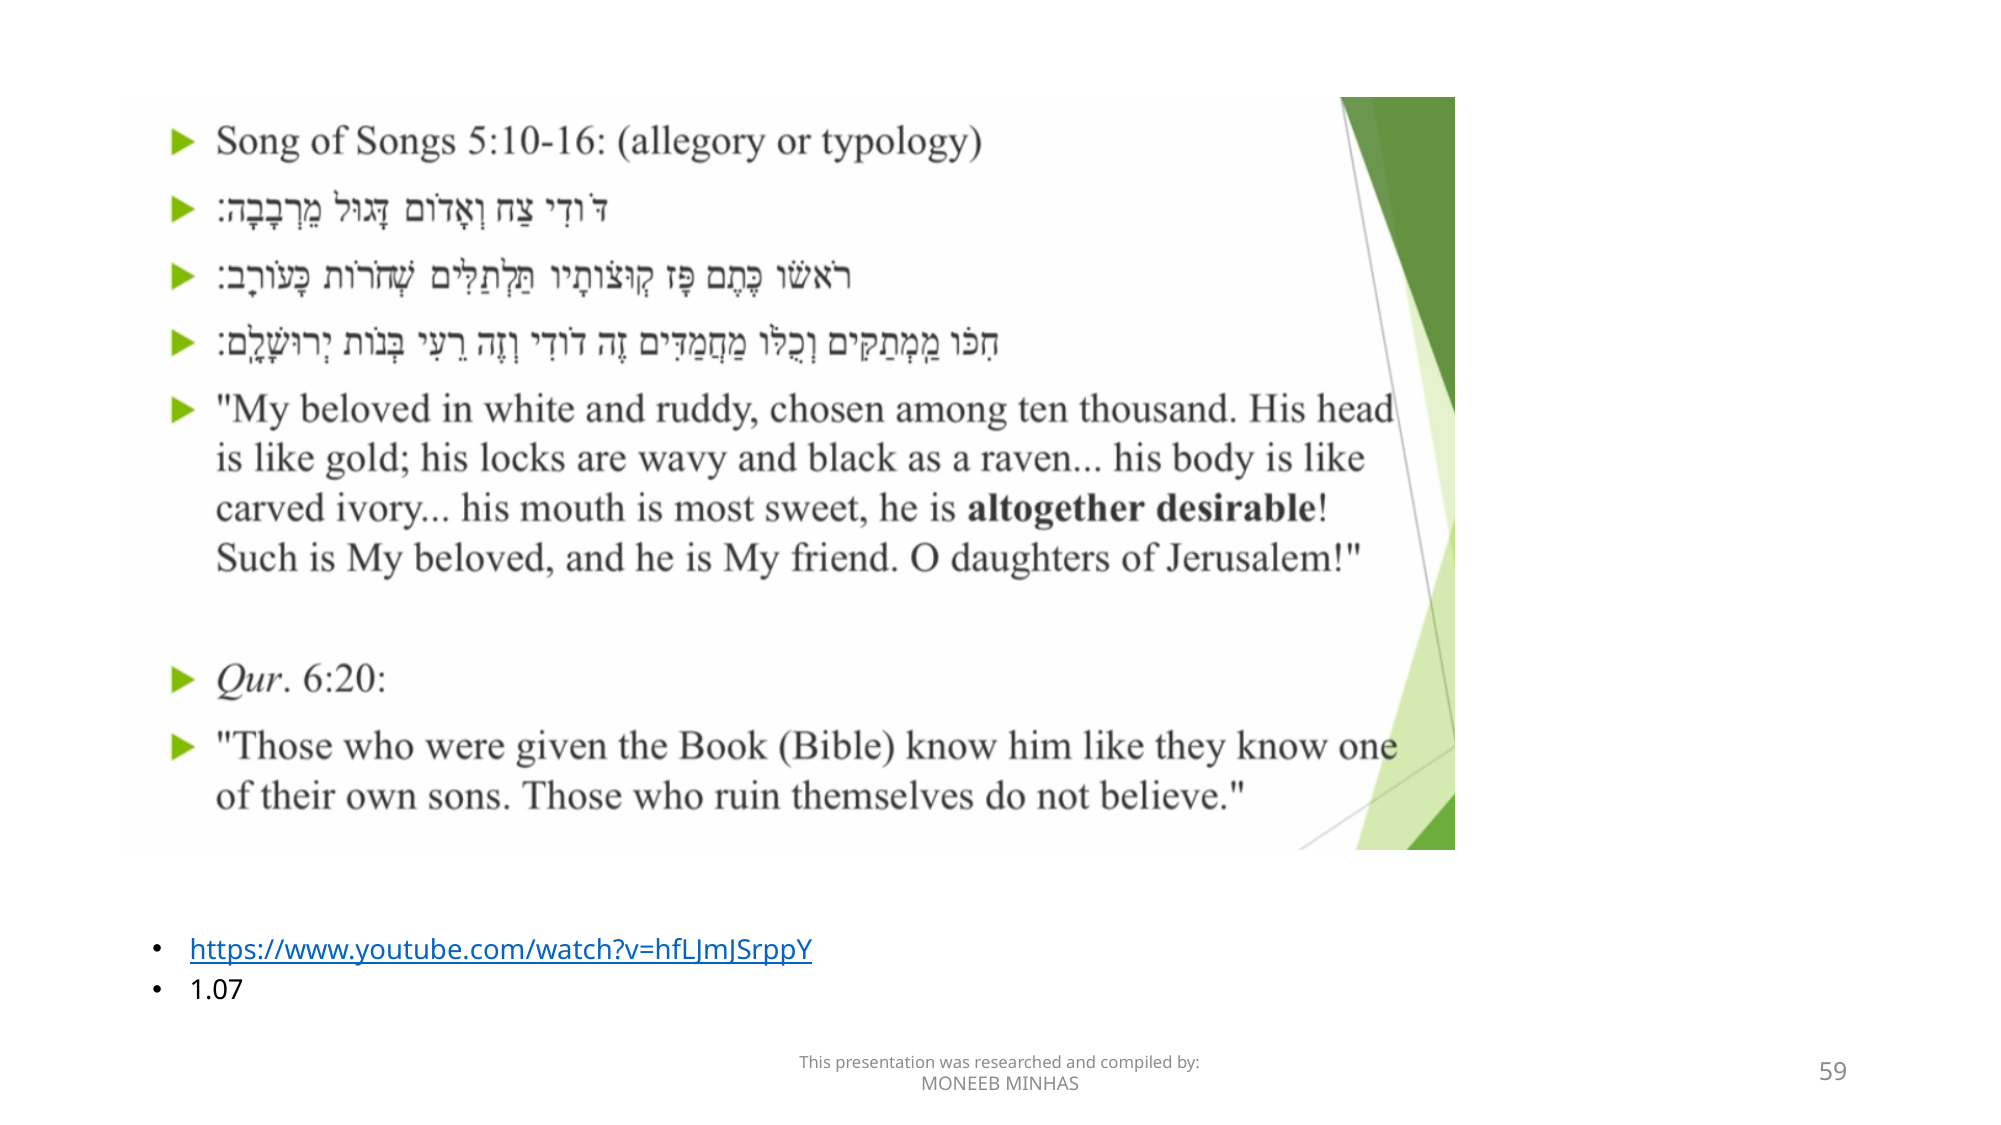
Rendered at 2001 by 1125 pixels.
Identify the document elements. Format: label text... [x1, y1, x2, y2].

footer This presentation was researched and compiled by: MONEEB MINHAS [662, 1042, 1338, 1103]
picture [123, 97, 1455, 850]
slide_number 59 [1412, 1042, 1863, 1103]
list https://www.youtube.com/watch?v=hfLJmJSrppY 1.07 [137, 925, 1863, 1014]
